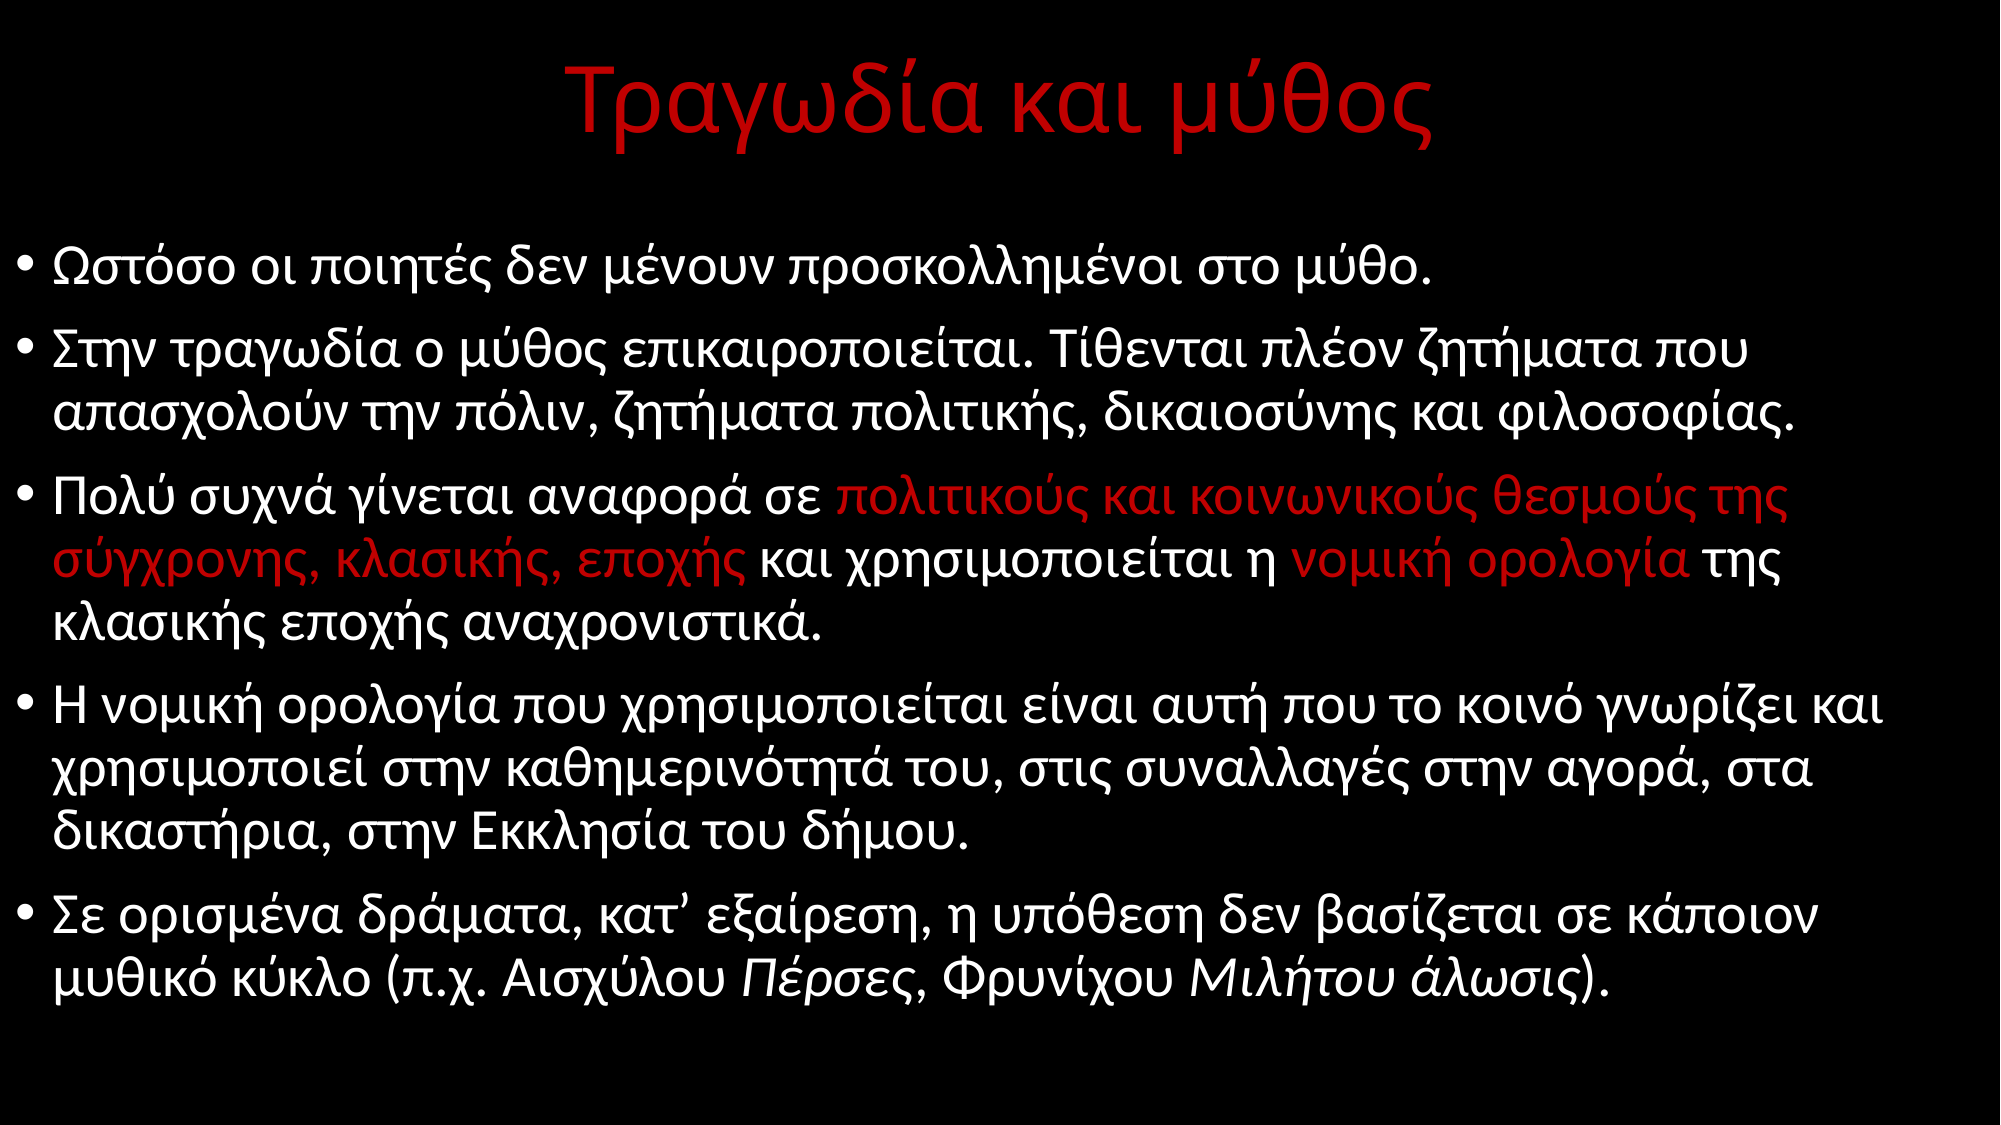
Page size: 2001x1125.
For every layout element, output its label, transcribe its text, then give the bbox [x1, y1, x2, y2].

list Ωστόσο οι ποιητές δεν μένουν προσκολλημένοι στο μύθο. Στην τραγωδία ο μύθος επικαιροποιείται. Τίθενται πλέον ζητήματα που απασχολούν την πόλιν, ζητήματα πολιτικής, δικαιοσύνης και φιλοσοφίας. Πολύ συχνά γίνεται αναφορά σε πολιτικούς και κοινωνικούς θεσμούς της σύγχρονης, κλασικής, εποχής και χρησιμοποιείται η νομική ορολογία της κλασικής εποχής αναχρονιστικά. Η νομική ορολογία που χρησιμοποιείται είναι αυτή που το κοινό γνωρίζει και χρησιμοποιεί στην καθημερινότητά του, στις συναλλαγές στην αγορά, στα δικαστήρια, στην Εκκλησία του δήμου. Σε ορισμένα δράματα, κατ’ εξαίρεση, η υπόθεση δεν βασίζεται σε κάποιον μυθικό κύκλο (π.χ. Αισχύλου Πέρσες, Φρυνίχου Μιλήτου άλωσις). [0, 226, 1989, 1125]
title Τραγωδία και μύθος [137, 0, 1863, 207]
